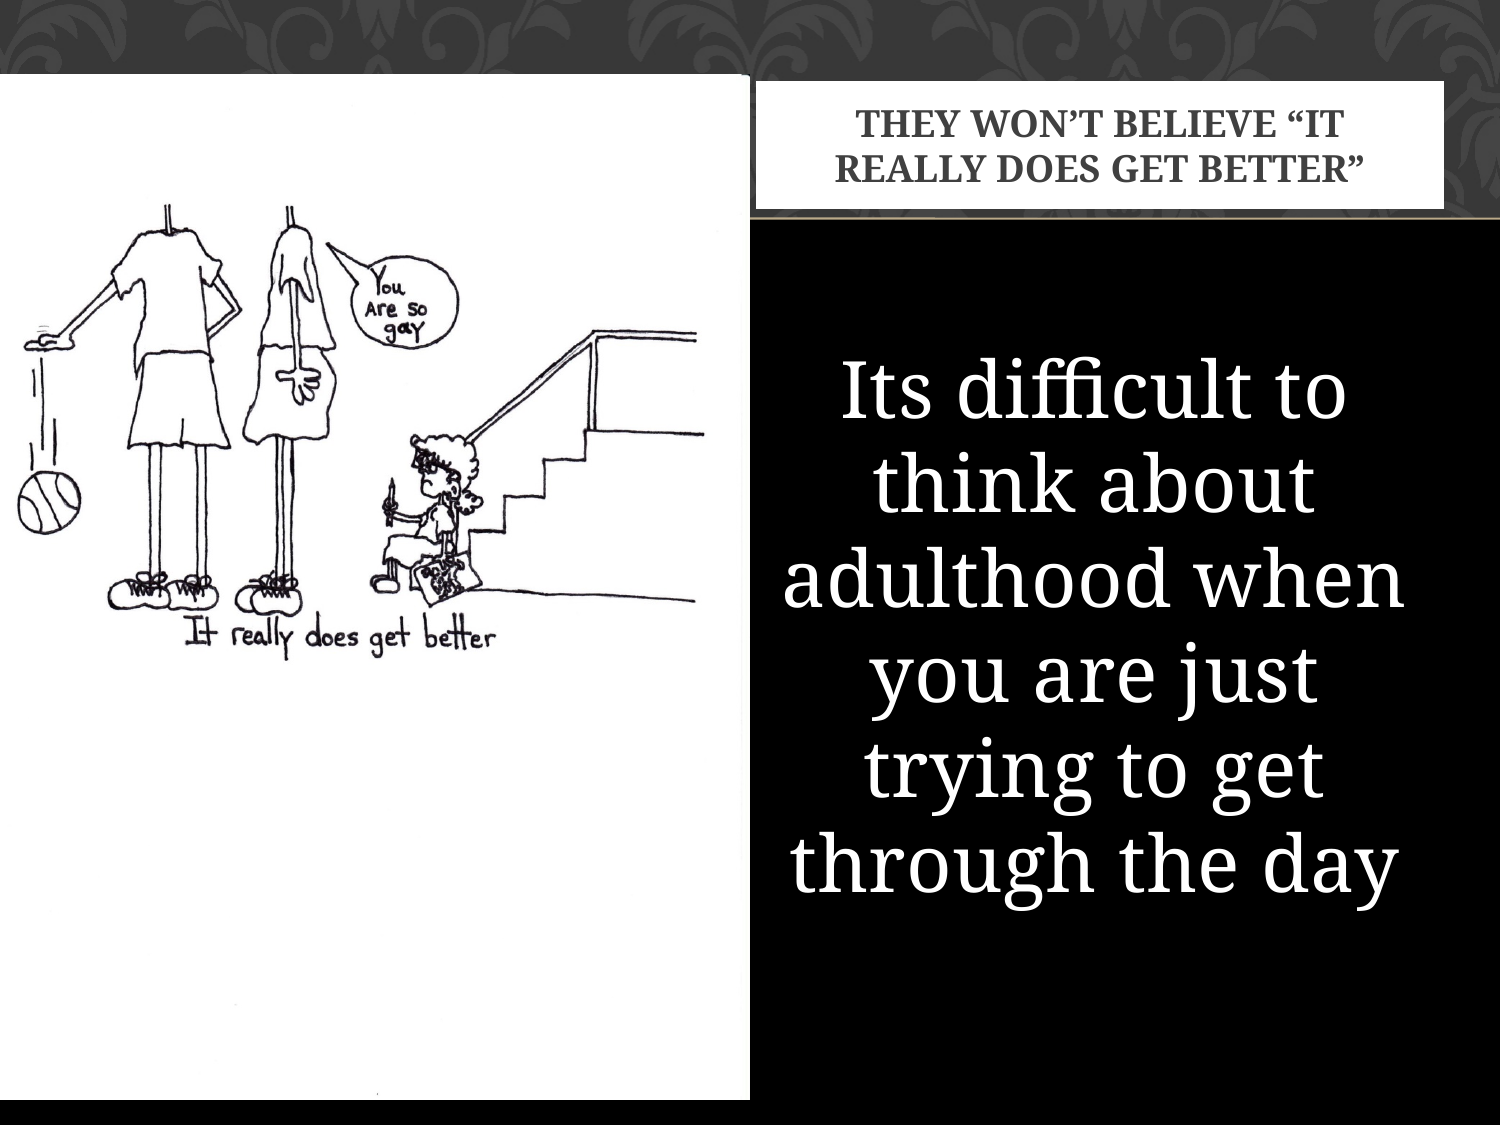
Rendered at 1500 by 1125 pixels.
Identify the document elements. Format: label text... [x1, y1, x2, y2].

list Its difficult to think about adulthood when you are just trying to get through the day [765, 331, 1425, 989]
title They won’t believe “it really does get better” [756, 81, 1444, 209]
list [0, 74, 751, 1101]
